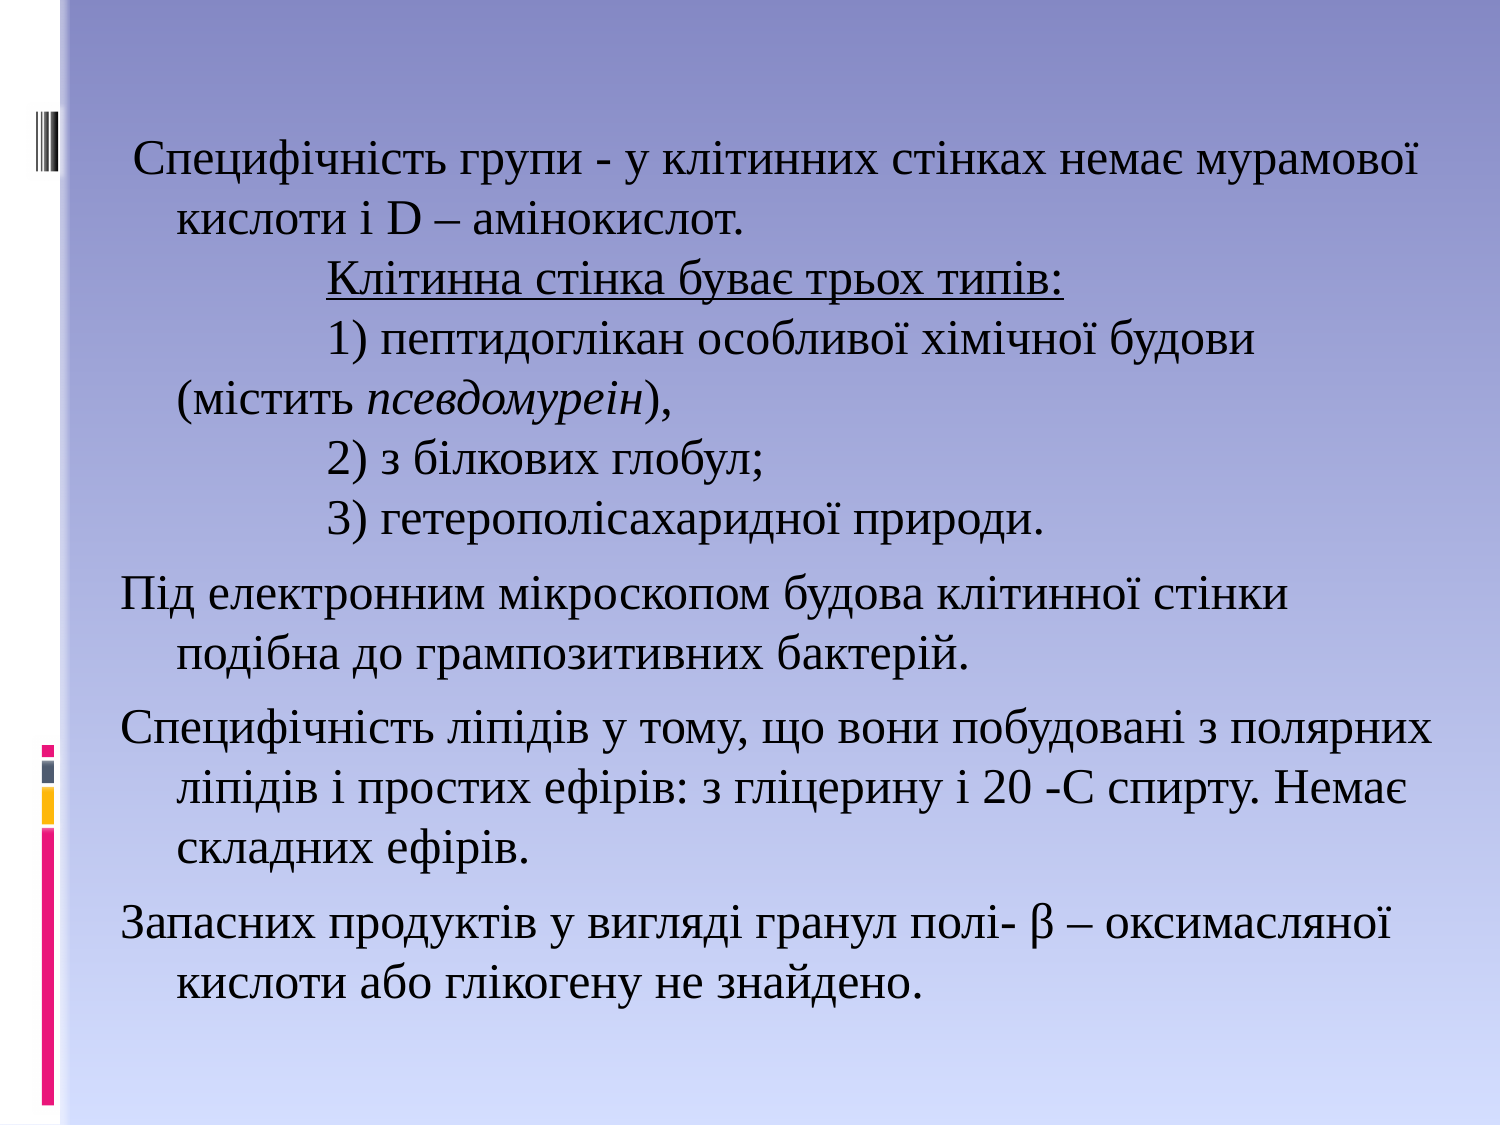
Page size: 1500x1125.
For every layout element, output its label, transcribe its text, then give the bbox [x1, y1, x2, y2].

list Специфічність групи - у клітинних стінках немає мурамової кислоти і D – амінокислот. Клітинна стінка буває трьох типів: 1) пептидоглікан особливої хімічної будови (містить псевдомуреін), 2) з білкових глобул; 3) гетерополісахаридної природи. Під електронним мікроскопом будова клітинної стінки подібна до грампозитивних бактерій. Специфічність ліпідів у тому, що вони побудовані з полярних ліпідів і простих ефірів: з гліцерину і 20 -С спирту. Немає складних ефірів. Запасних продуктів у вигляді гранул полі- β – оксимасляної кислоти або глікогену не знайдено. [93, 116, 1449, 1008]
